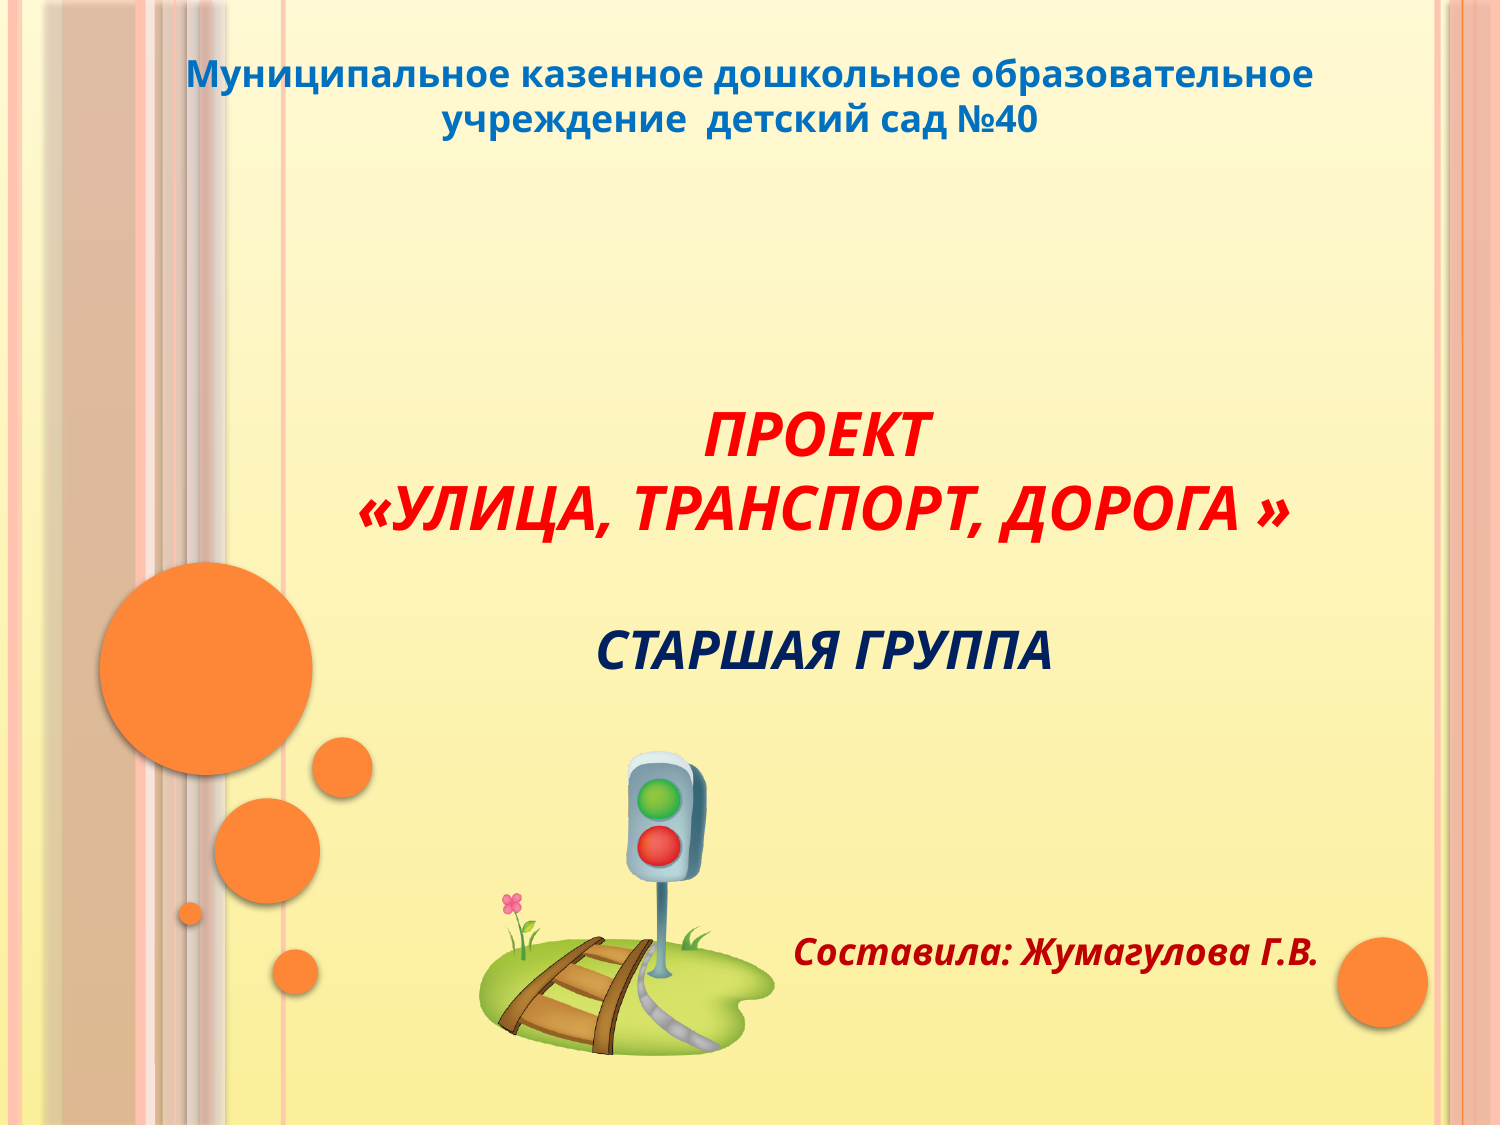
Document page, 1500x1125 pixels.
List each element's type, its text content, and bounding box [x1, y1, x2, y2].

title ПРОЕКТ «Улица, транспорт, дорога » старшая группа [277, 385, 1372, 752]
picture [478, 751, 777, 1057]
text_box Составила: Жумагулова Г.В. [782, 920, 1401, 981]
subtitle Муниципальное казенное дошкольное образовательное учреждение детский сад №40 [58, 42, 1442, 149]
